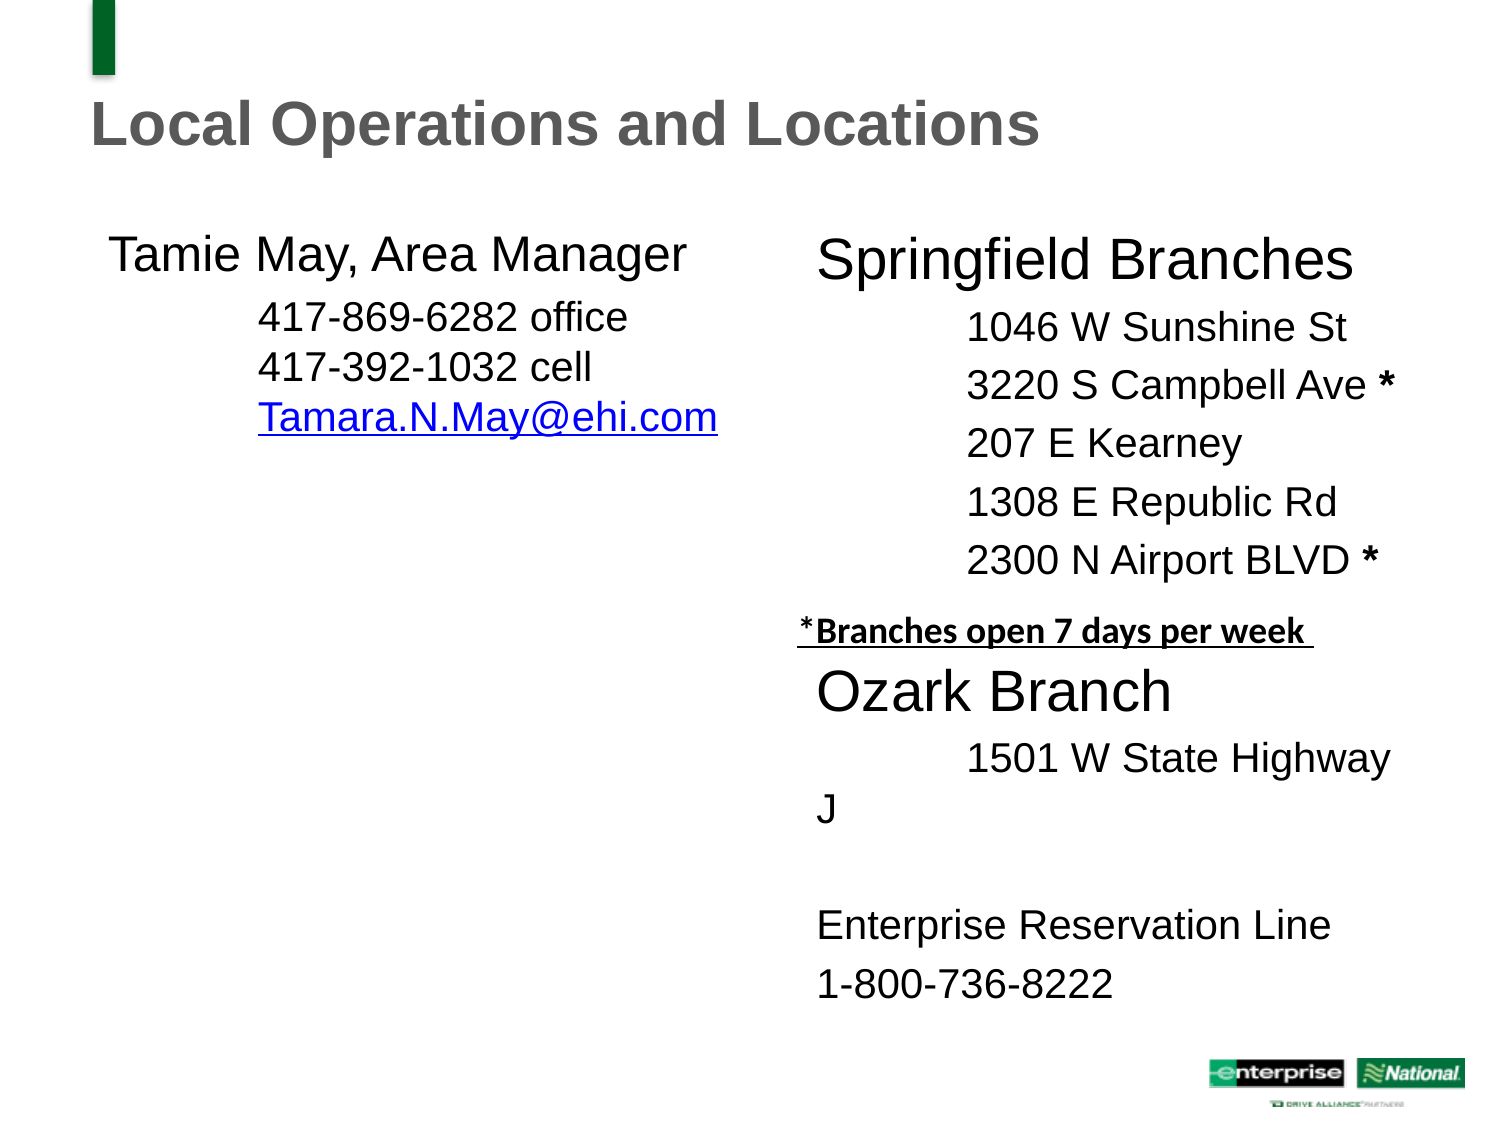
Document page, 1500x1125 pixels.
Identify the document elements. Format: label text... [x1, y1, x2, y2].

list Springfield Branches 1046 W Sunshine St 3220 S Campbell Ave * 207 E Kearney 1308 E Republic Rd 2300 N Airport BLVD * Ozark Branch 1501 W State Highway J Enterprise Reservation Line 1-800-736-8222 [801, 213, 1425, 1021]
title Local Operations and Locations [75, 75, 1373, 189]
list Tamie May, Area Manager 417-869-6282 office 417-392-1032 cell Tamara.N.May@ehi.com [92, 213, 783, 828]
text_box *Branches open 7 days per week [782, 598, 1369, 659]
picture [1209, 1058, 1465, 1107]
